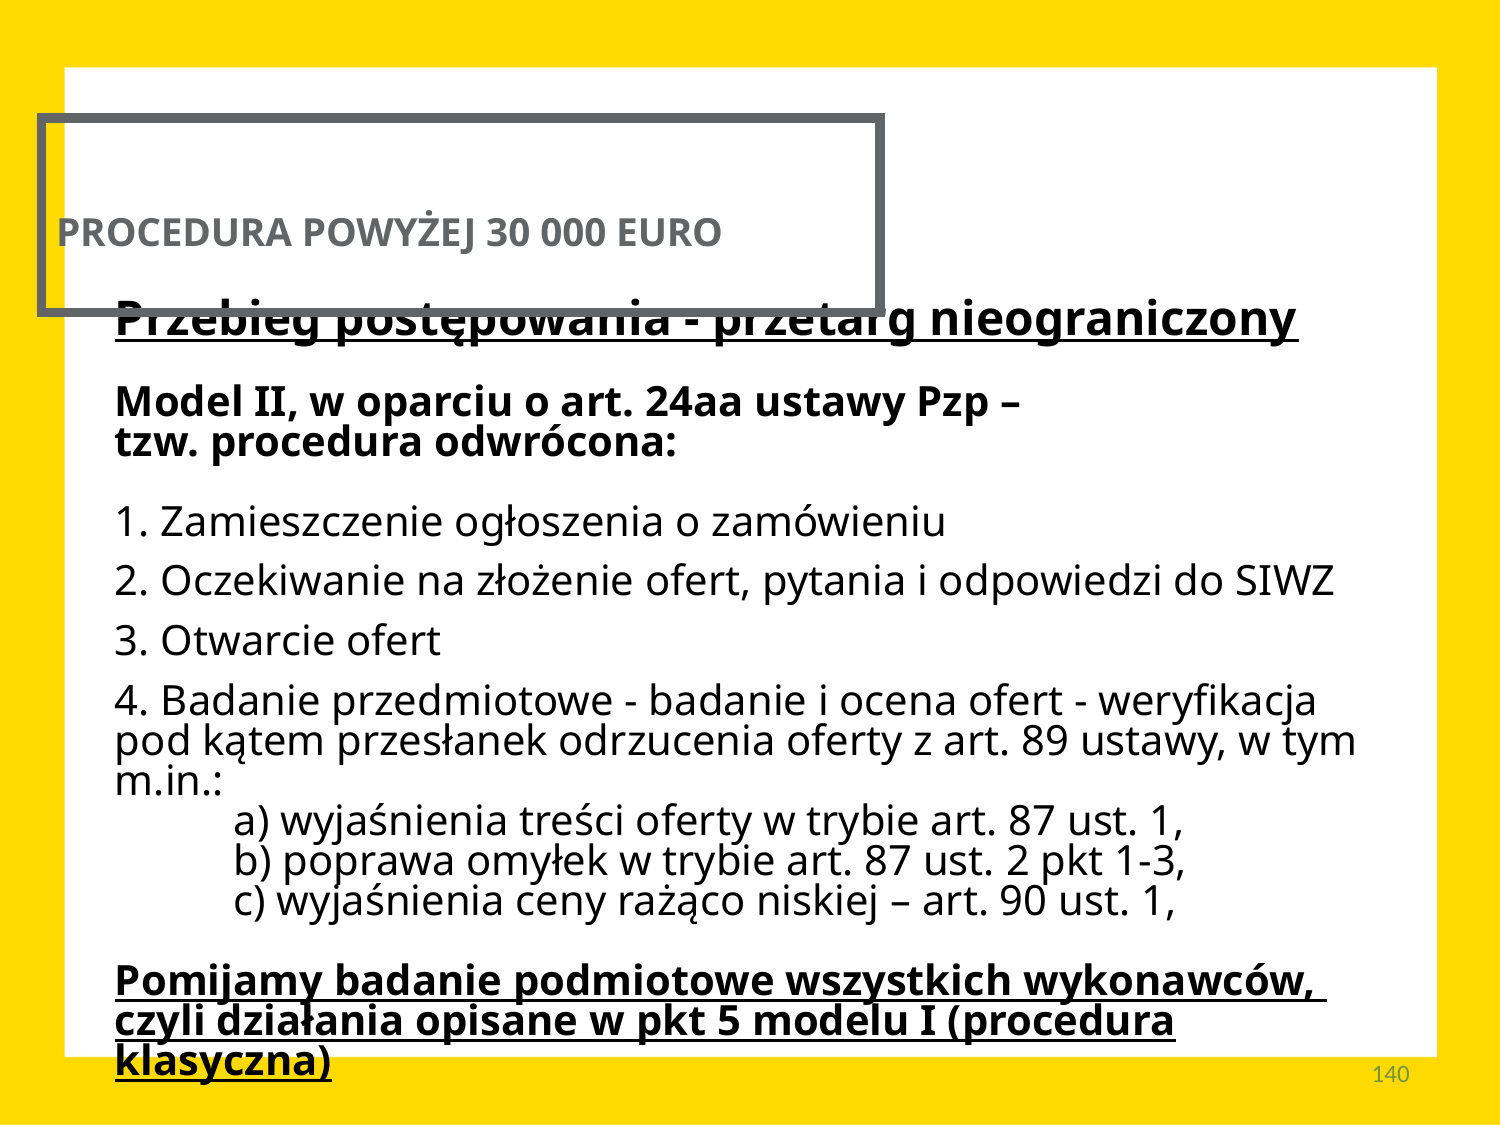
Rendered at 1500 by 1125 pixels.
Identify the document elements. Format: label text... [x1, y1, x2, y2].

text_box Przebieg postępowania - przetarg nieograniczony Model II, w oparciu o art. 24aa ustawy Pzp – tzw. procedura odwrócona: 1. Zamieszczenie ogłoszenia o zamówieniu 2. Oczekiwanie na złożenie ofert, pytania i odpowiedzi do SIWZ 3. Otwarcie ofert 4. Badanie przedmiotowe - badanie i ocena ofert - weryfikacja pod kątem przesłanek odrzucenia oferty z art. 89 ustawy, w tym m.in.: a) wyjaśnienia treści oferty w trybie art. 87 ust. 1, b) poprawa omyłek w trybie art. 87 ust. 2 pkt 1-3, c) wyjaśnienia ceny rażąco niskiej – art. 90 ust. 1, Pomijamy badanie podmiotowe wszystkich wykonawców, czyli działania opisane w pkt 5 modelu I (procedura klasyczna) [100, 290, 1412, 1091]
picture [0, 0, 1500, 1125]
slide_number 140 [1074, 1042, 1425, 1103]
text_box PROCEDURA POWYŻEJ 30 000 EURO [41, 117, 880, 313]
